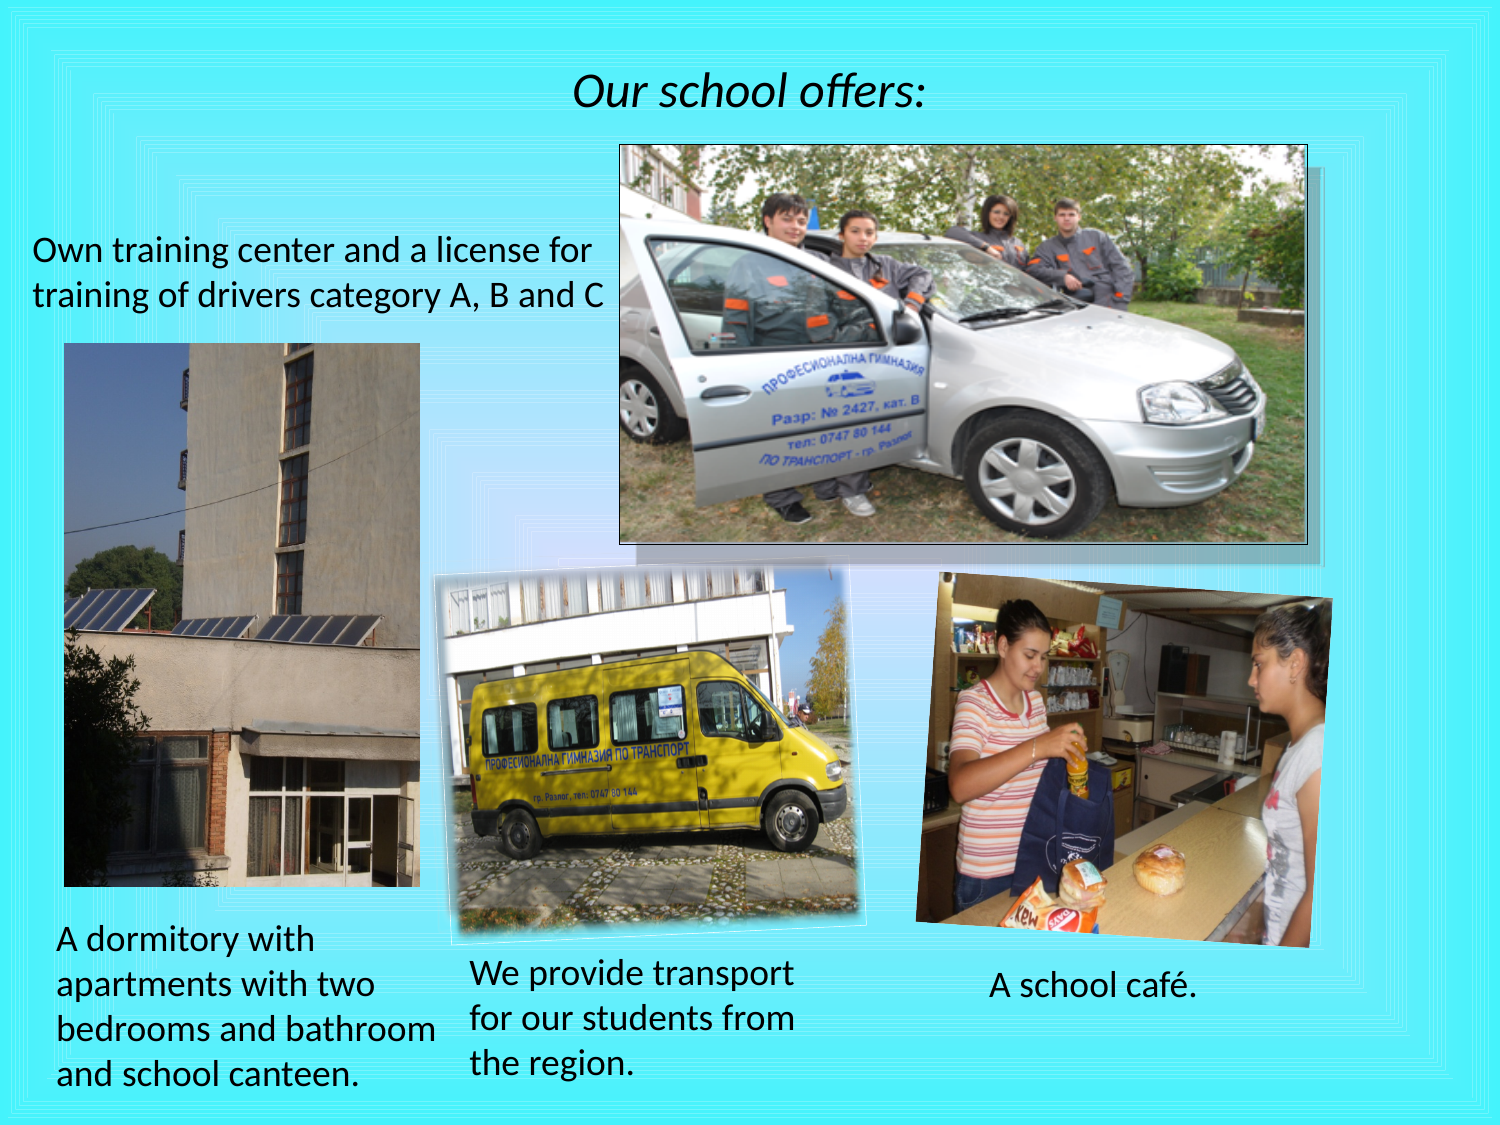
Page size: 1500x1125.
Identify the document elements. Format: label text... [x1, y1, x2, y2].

picture [916, 572, 1333, 948]
picture [435, 564, 866, 944]
text_box Our school offers: [17, 50, 1483, 126]
text_box We provide transport for our students from the region. [454, 943, 858, 1091]
picture [619, 145, 1307, 544]
text_box A dormitory with apartments with two bedrooms and bathroom and school canteen. [41, 906, 455, 1102]
text_box A school café. [974, 952, 1365, 1057]
text_box Own training center and a license for training of drivers category A, B and C [17, 172, 614, 413]
picture [64, 343, 420, 887]
